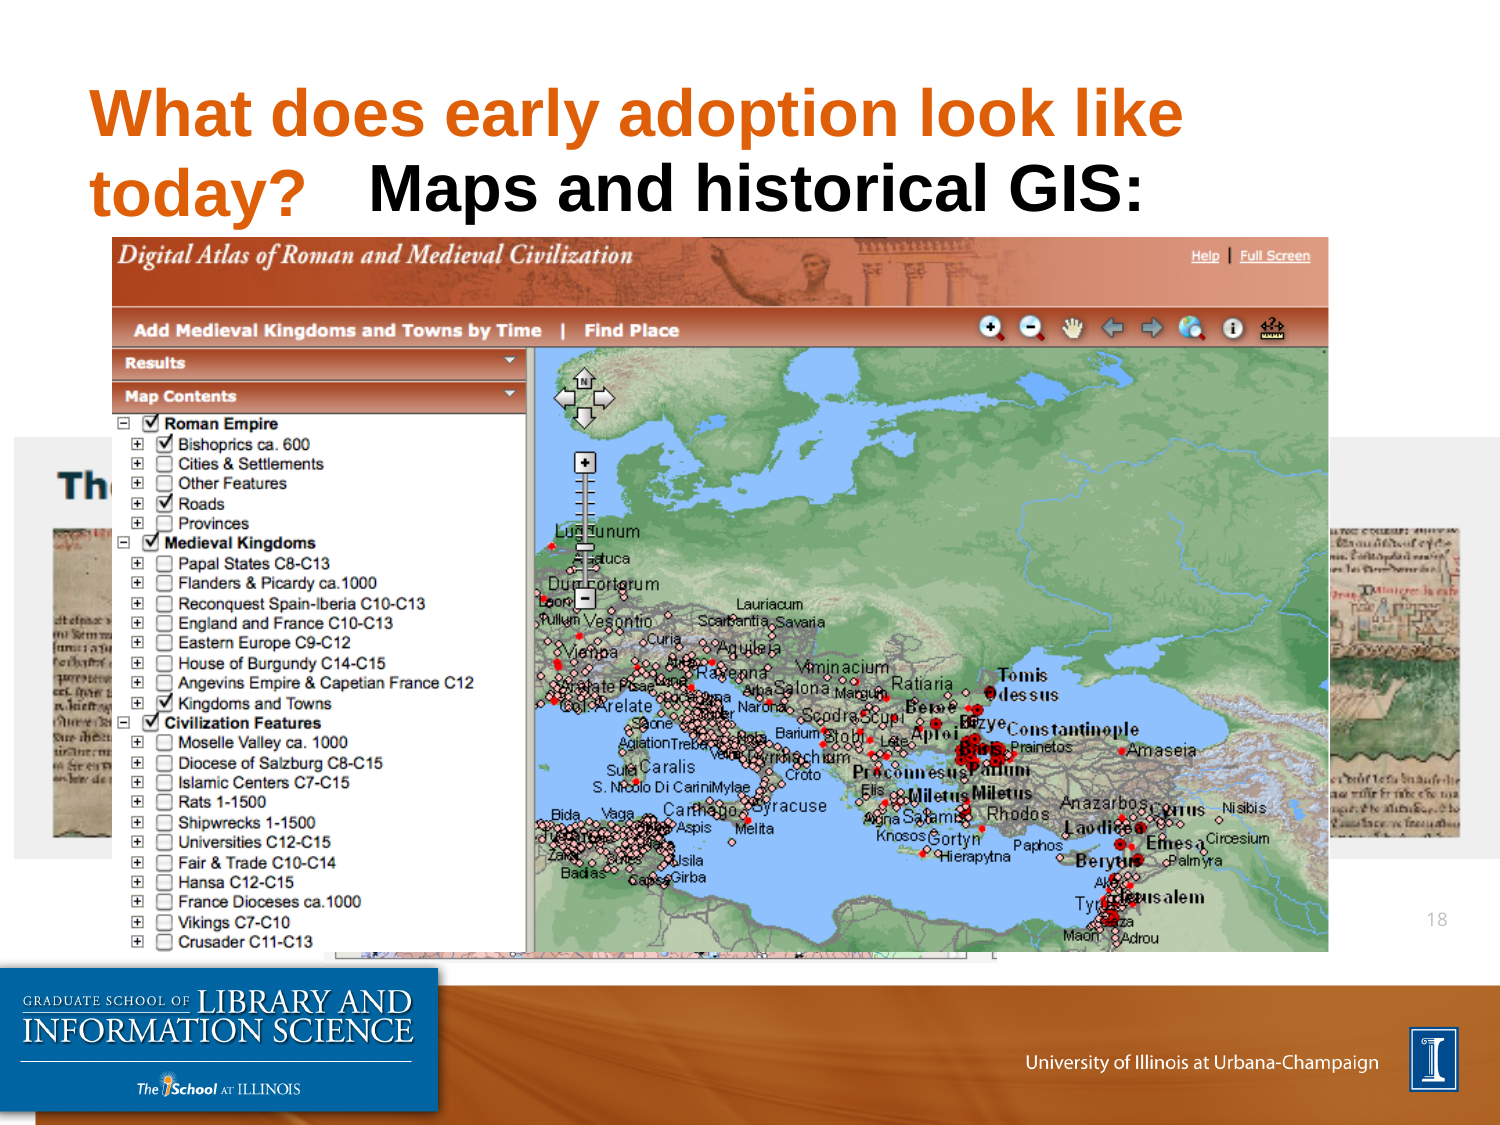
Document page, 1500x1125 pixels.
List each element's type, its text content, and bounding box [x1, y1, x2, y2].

text_box Maps and historical GIS: [354, 137, 1162, 233]
picture [0, 237, 1500, 1125]
title What does early adoption look like today? [74, 62, 1375, 213]
